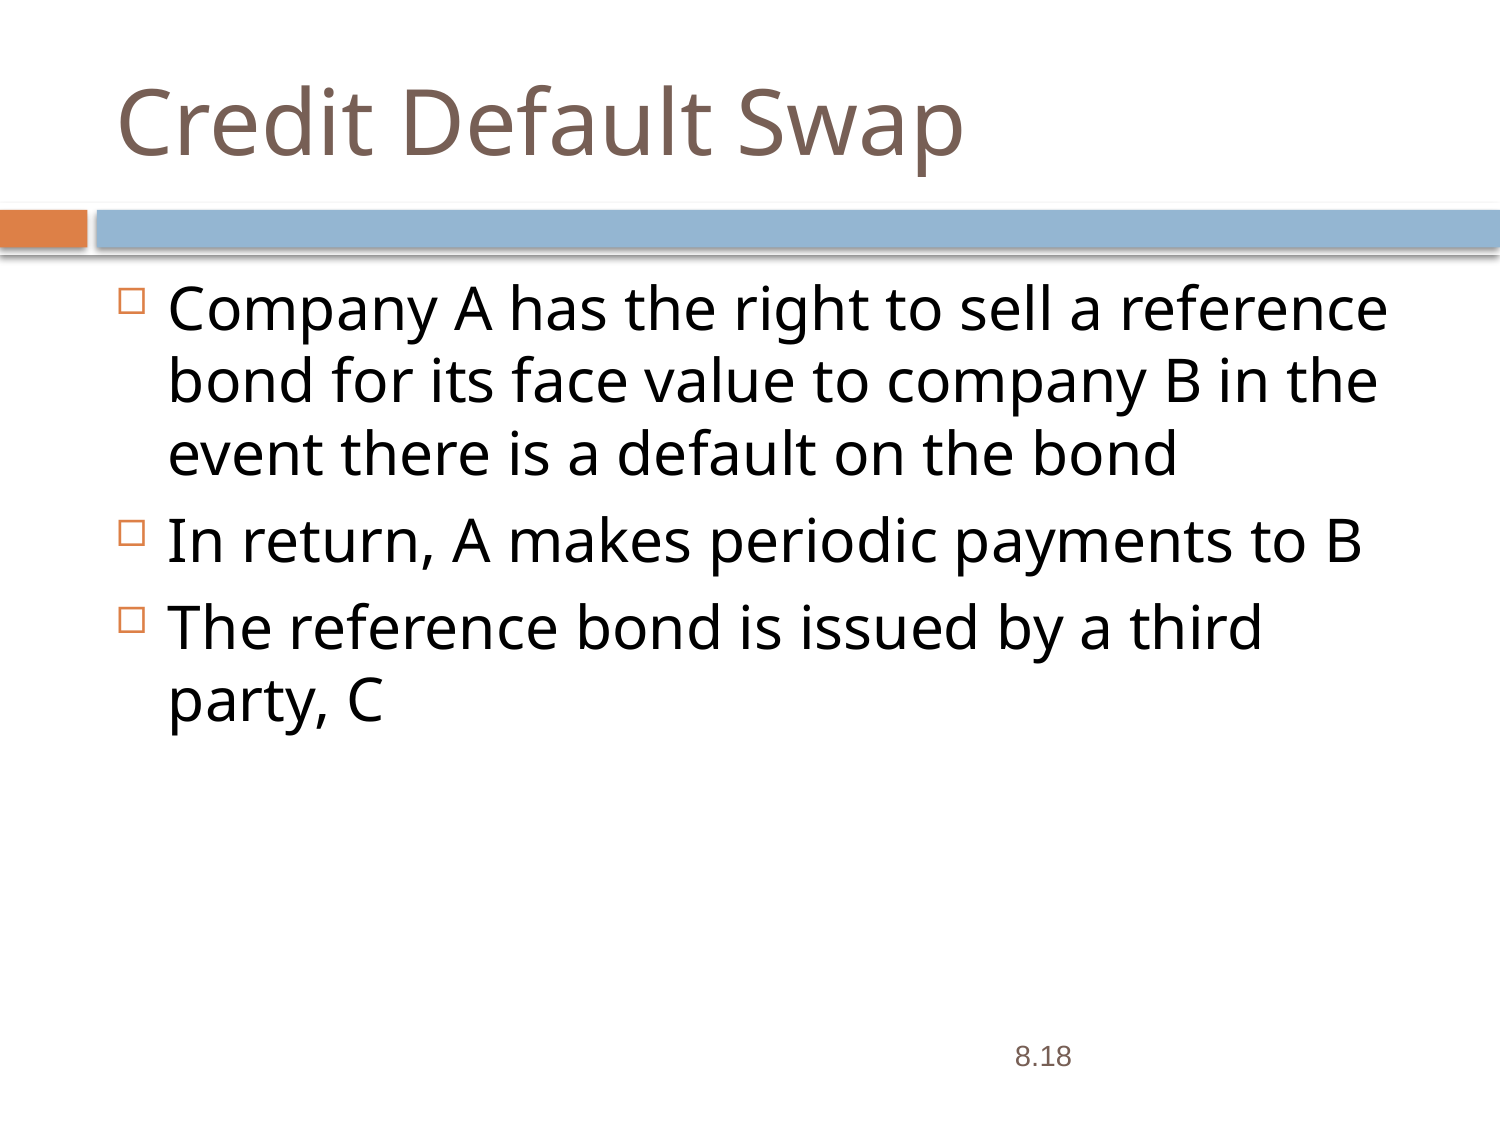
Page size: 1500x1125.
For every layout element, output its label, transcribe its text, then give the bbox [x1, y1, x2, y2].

title Credit Default Swap [100, 37, 1439, 201]
slide_number 8.18 [999, 1025, 1438, 1085]
list Company A has the right to sell a reference bond for its face value to company B in the event there is a default on the bond In return, A makes periodic payments to B The reference bond is issued by a third party, C [100, 262, 1439, 1001]
